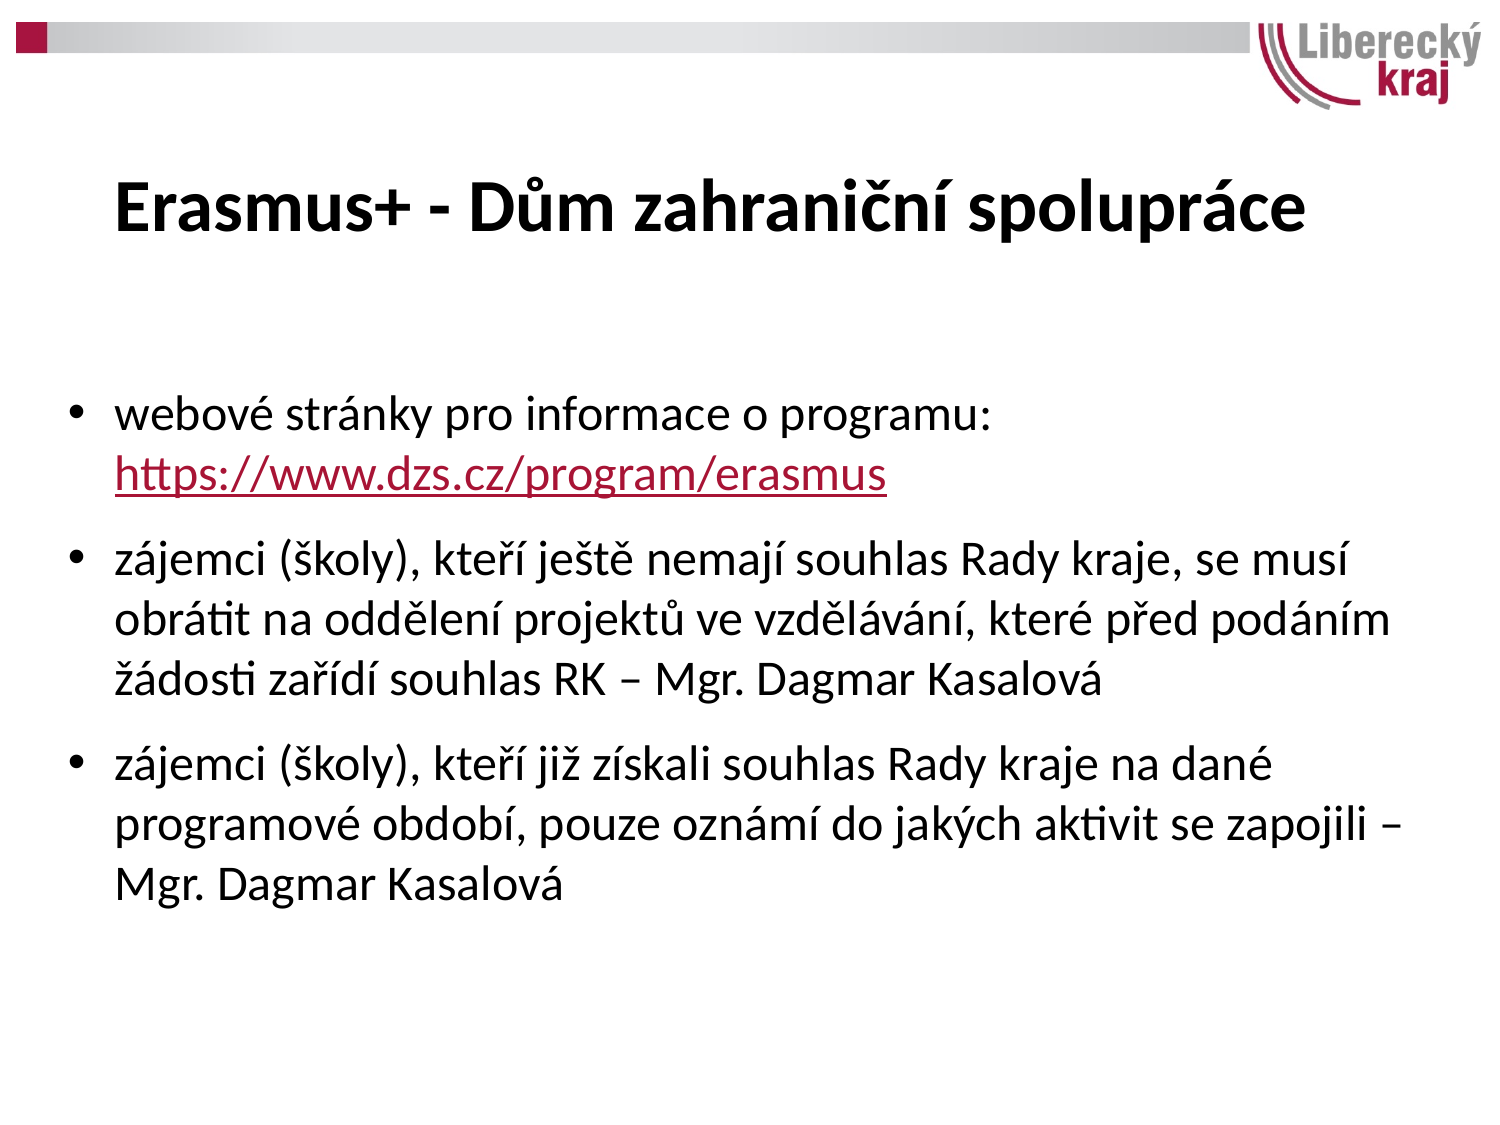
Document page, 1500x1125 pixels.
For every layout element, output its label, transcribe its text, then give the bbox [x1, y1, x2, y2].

text_box Erasmus+ - Dům zahraniční spolupráce [100, 148, 1353, 254]
text_box webové stránky pro informace o programu: https://www.dzs.cz/program/erasmus zájemci (školy), kteří ještě nemají souhlas Rady kraje, se musí obrátit na oddělení projektů ve vzdělávání, které před podáním žádosti zařídí souhlas RK – Mgr. Dagmar Kasalová zájemci (školy), kteří již získali souhlas Rady kraje na dané programové období, pouze oznámí do jakých aktivit se zapojili – Mgr. Dagmar Kasalová [53, 373, 1459, 1004]
picture [16, 22, 1481, 110]
